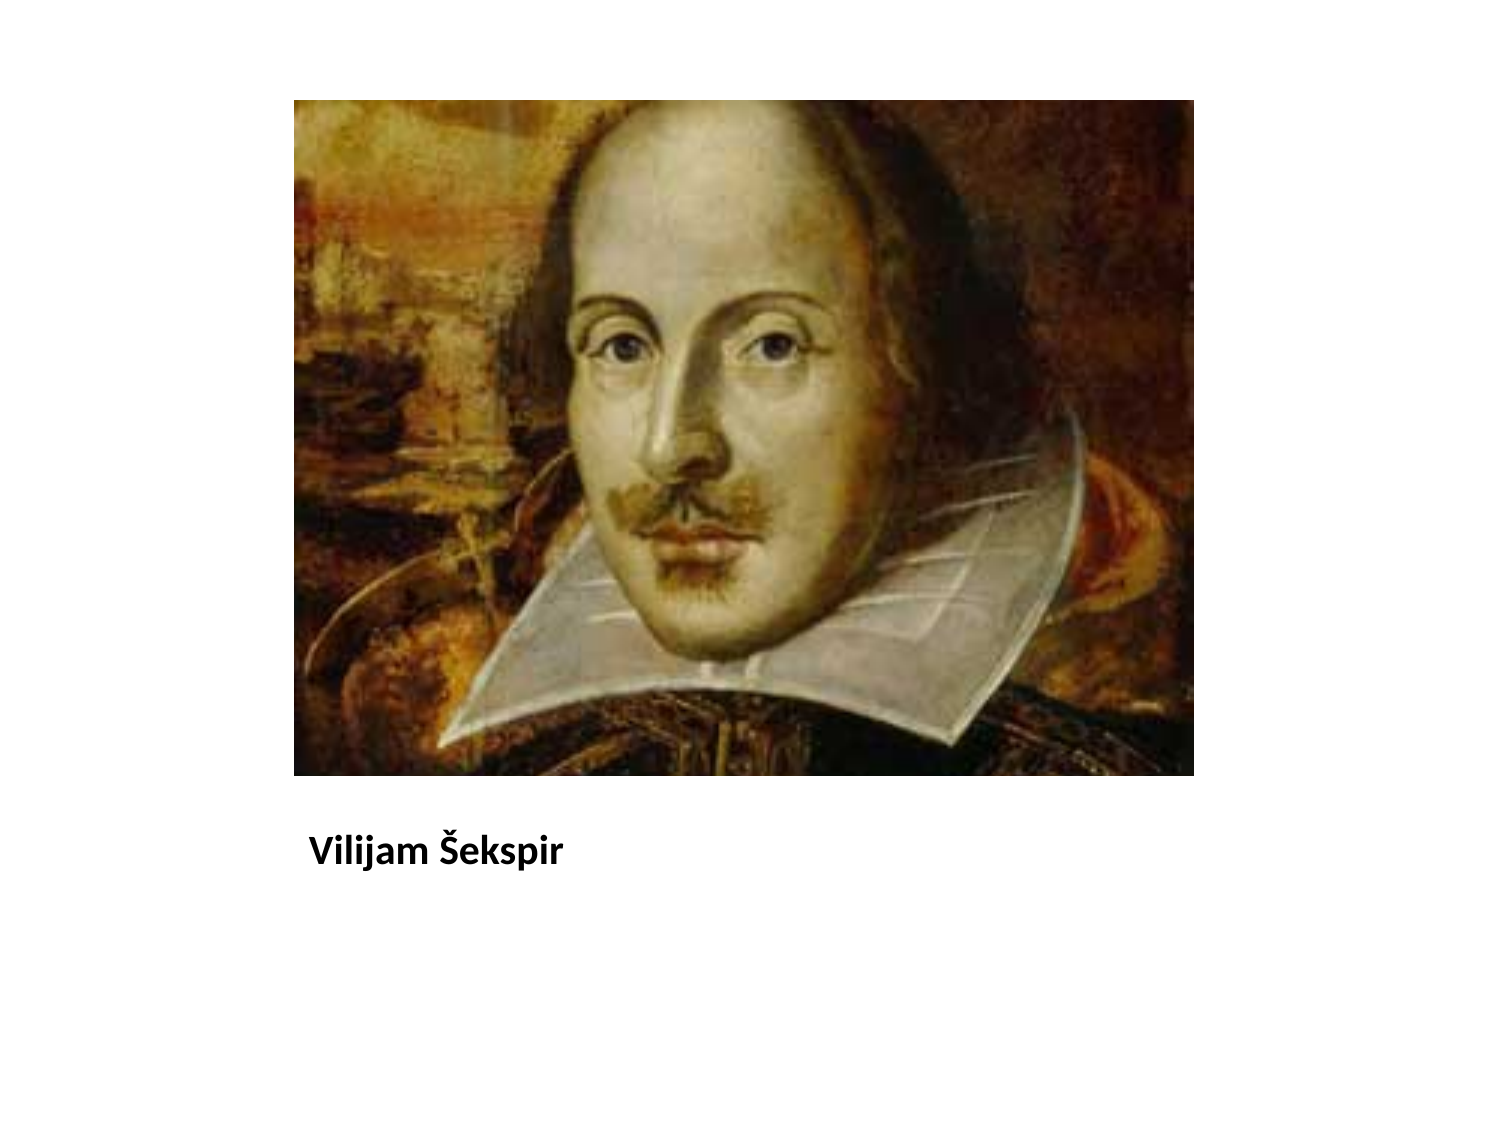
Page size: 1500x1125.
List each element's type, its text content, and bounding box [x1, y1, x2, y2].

title Vilijam Šekspir [294, 787, 1194, 881]
picture [293, 100, 1195, 776]
